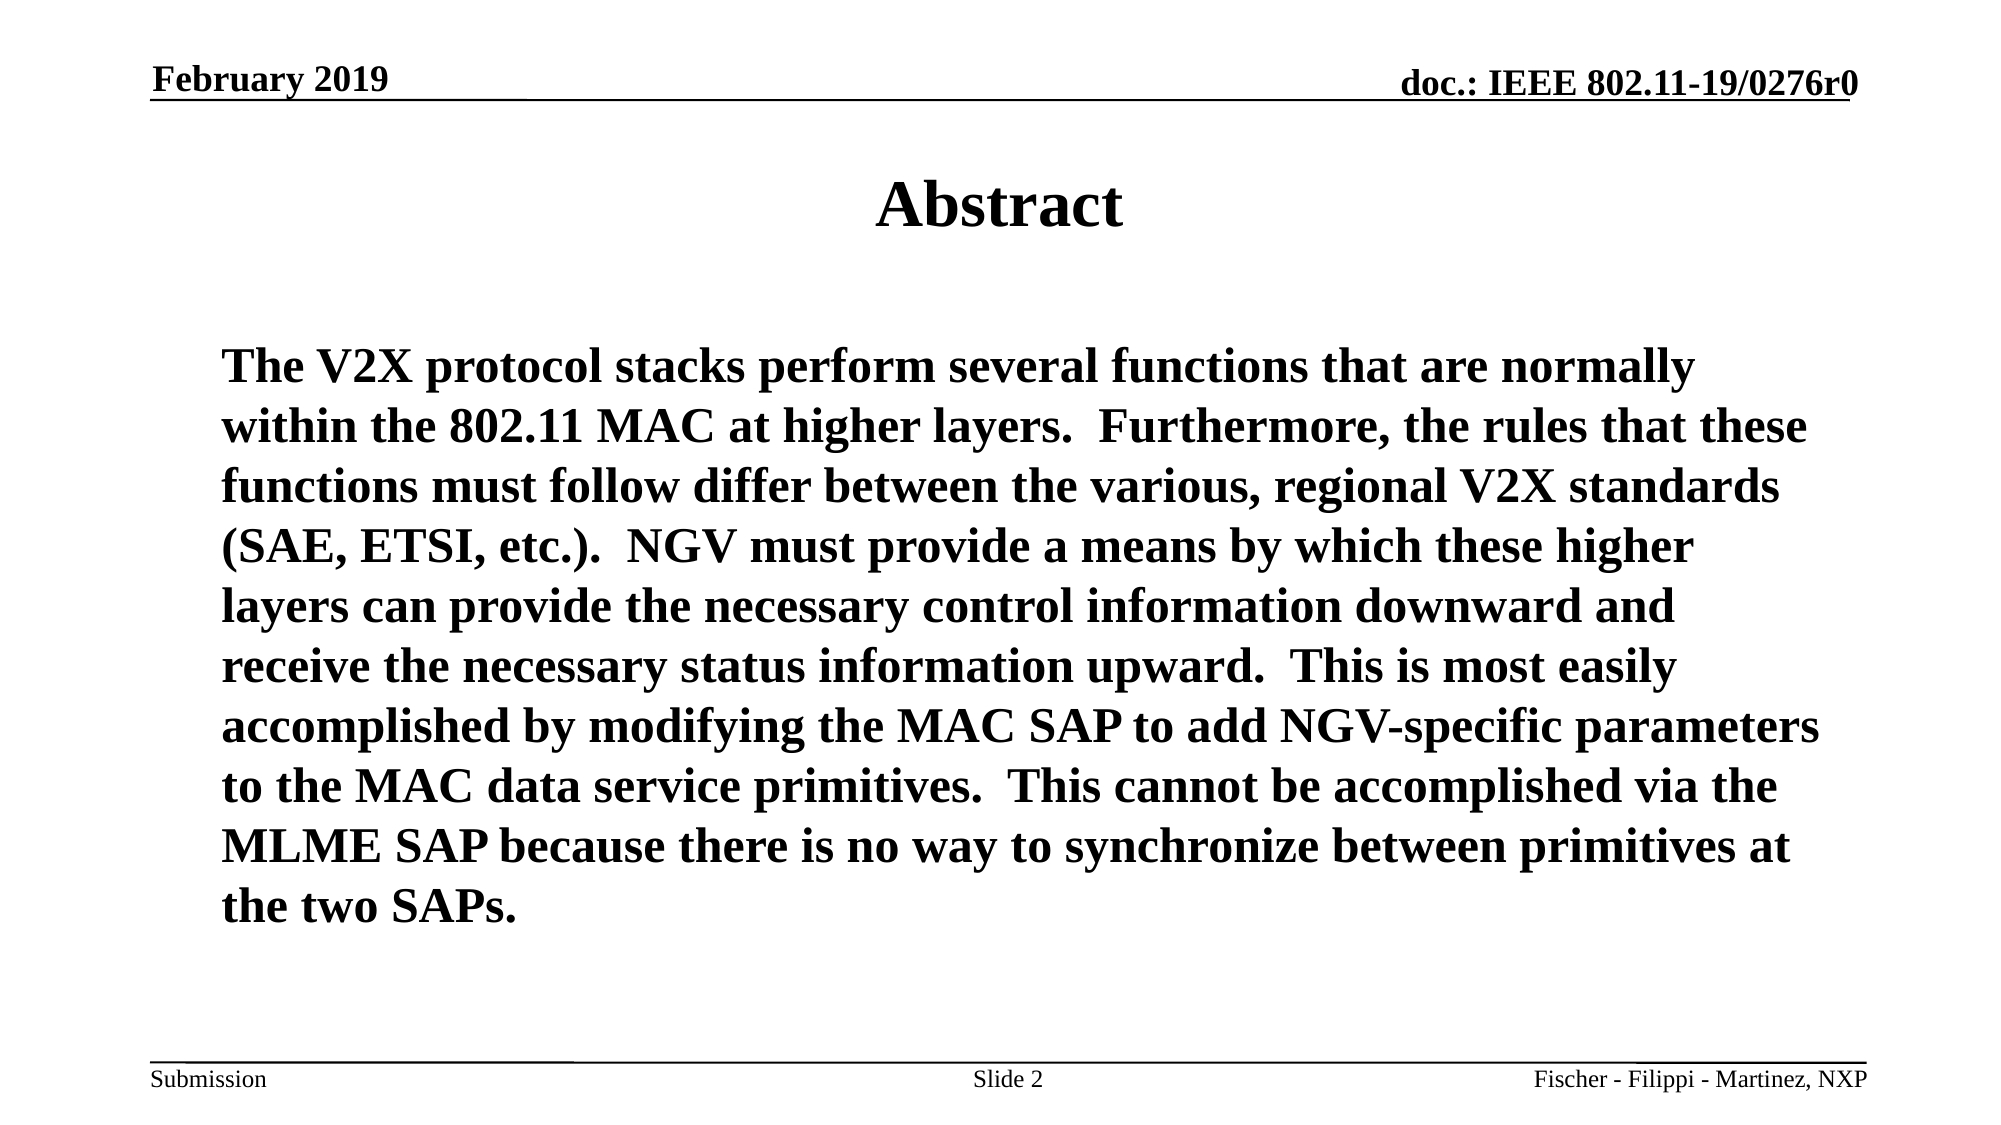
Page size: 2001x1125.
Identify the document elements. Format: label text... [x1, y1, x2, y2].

slide_number Slide 2 [950, 1061, 1067, 1123]
footer Fischer - Filippi - Martinez, NXP [1171, 1061, 1869, 1093]
title Abstract [149, 112, 1850, 288]
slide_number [152, 54, 563, 100]
list The V2X protocol stacks perform several functions that are normally within the 802.11 MAC at higher layers. Furthermore, the rules that these functions must follow differ between the various, regional V2X standards (SAE, ETSI, etc.). NGV must provide a means by which these higher layers can provide the necessary control information downward and receive the necessary status information upward. This is most easily accomplished by modifying the MAC SAP to add NGV-specific parameters to the MAC data service primitives. This cannot be accomplished via the MLME SAP because there is no way to synchronize between primitives at the two SAPs. [149, 324, 1850, 1000]
